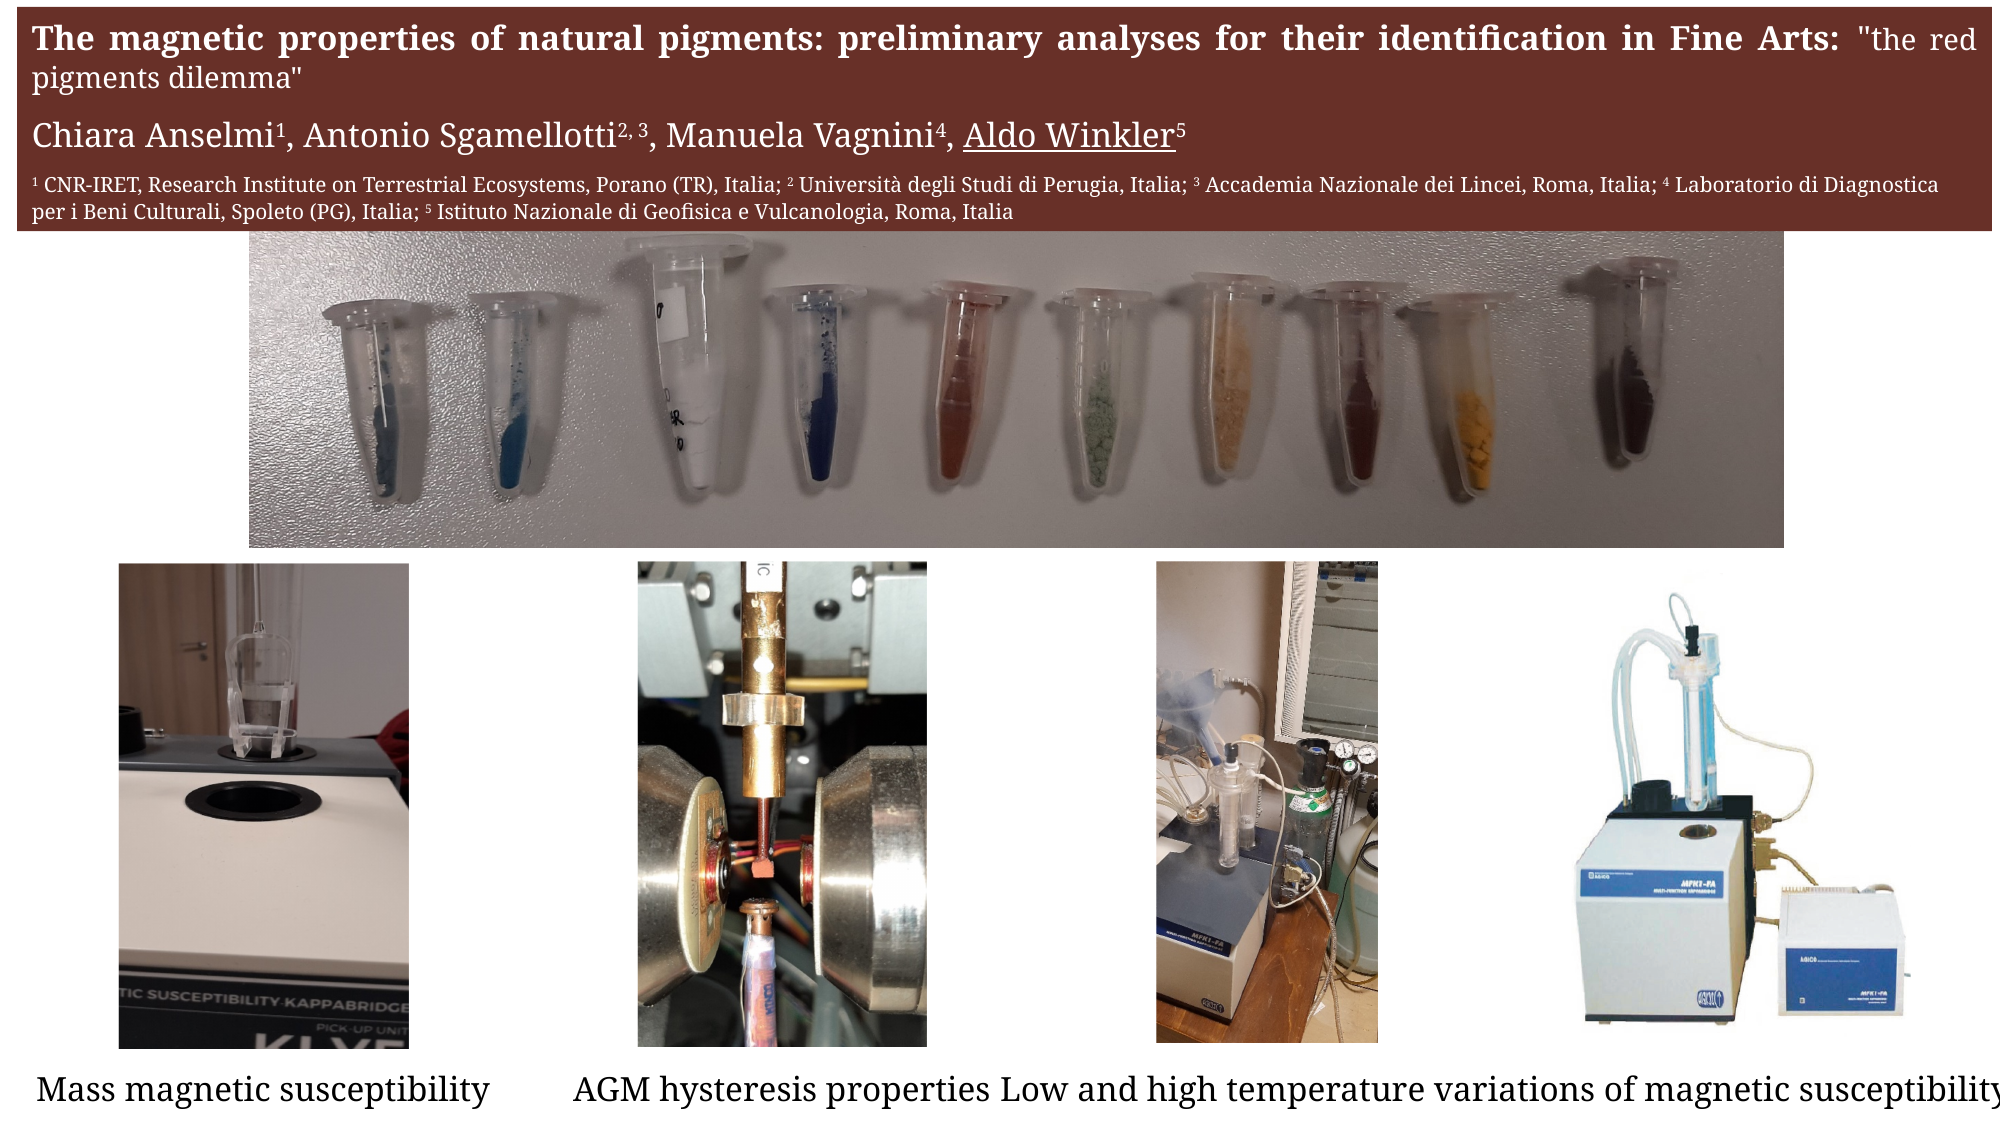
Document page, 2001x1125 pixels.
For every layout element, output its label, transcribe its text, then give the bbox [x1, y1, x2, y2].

text_box AGM hysteresis properties [558, 1060, 985, 1116]
picture [1522, 561, 1911, 1038]
picture [20, 564, 506, 1049]
text_box Mass magnetic susceptibility [21, 1060, 506, 1116]
picture [249, 212, 1784, 548]
picture [1026, 562, 1508, 1043]
text_box Low and high temperature variations of magnetic susceptibility [985, 1060, 2000, 1116]
text_box The magnetic properties of natural pigments: preliminary analyses for their identification in Fine Arts: "the red pigments dilemma" Chiara Anselmi1, Antonio Sgamellotti2, 3, Manuela Vagnini4, Aldo Winkler5 1 CNR-IRET, Research Institute on Terrestrial Ecosystems, Porano (TR), Italia; 2 Università degli Studi di Perugia, Italia; 3 Accademia Nazionale dei Lincei, Roma, Italia; 4 Laboratorio di Diagnostica per i Beni Culturali, Spoleto (PG), Italia; 5 Istituto Nazionale di Geofisica e Vulcanologia, Roma, Italia [17, 6, 1992, 232]
picture [539, 562, 1025, 1047]
